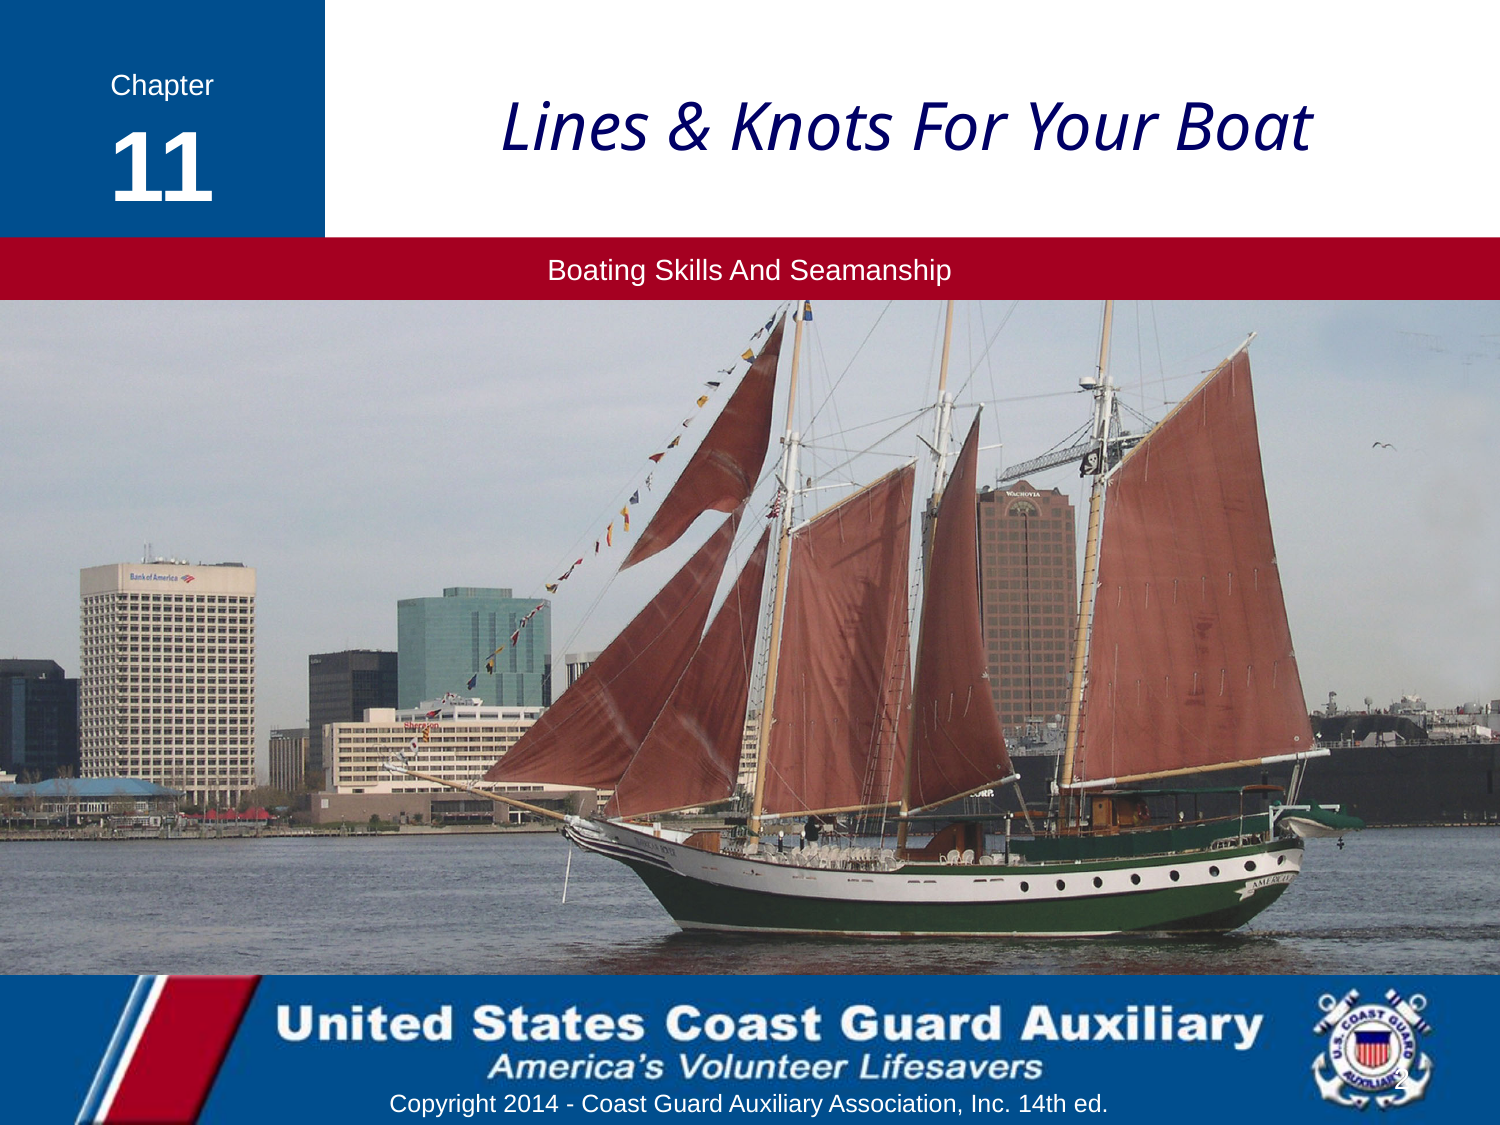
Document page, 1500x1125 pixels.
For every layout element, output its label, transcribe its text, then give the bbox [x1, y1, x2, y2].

slide_number 2 [1074, 1024, 1426, 1103]
picture [0, 299, 1500, 1125]
title Lines & Knots For Your Boat [339, 17, 1475, 230]
text_box Chapter 11 [0, 0, 325, 288]
